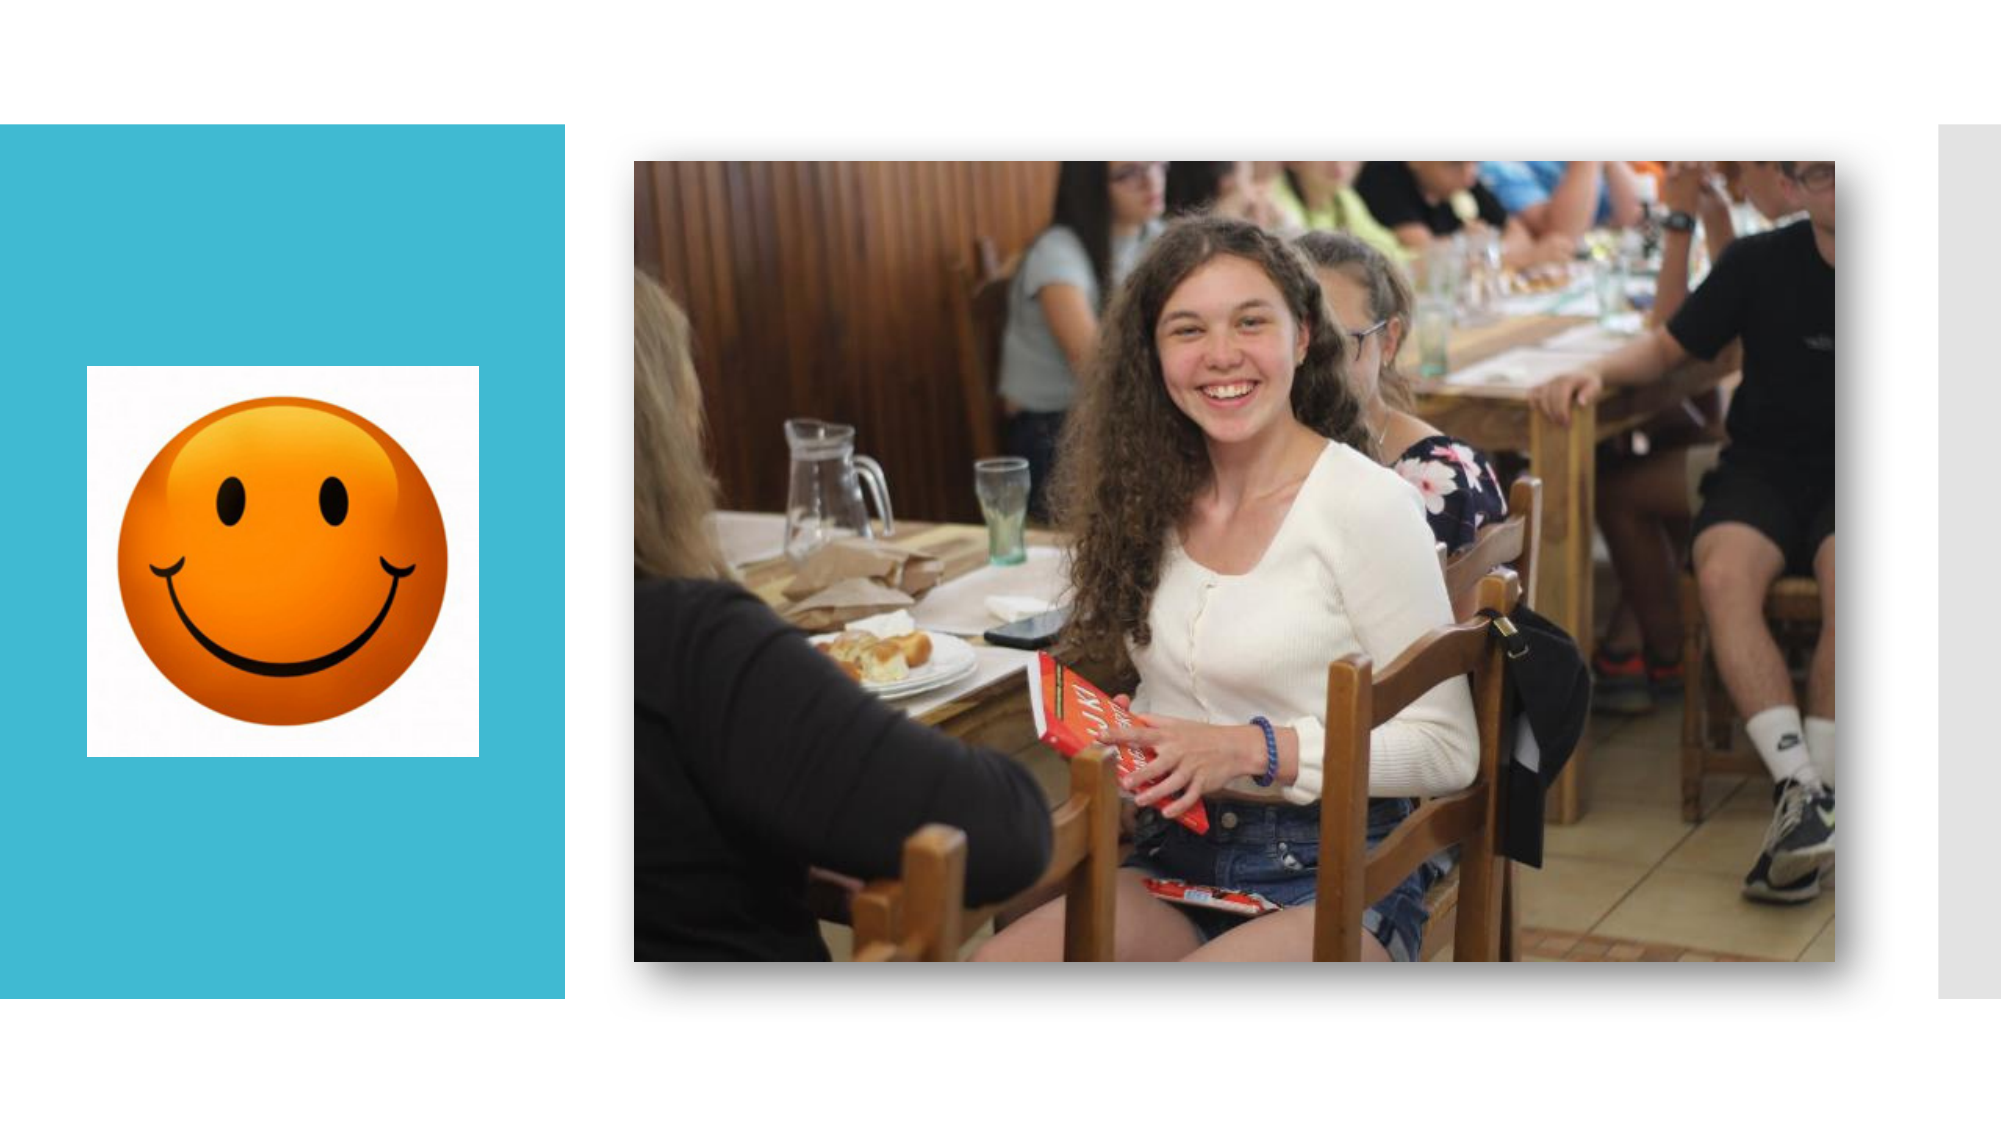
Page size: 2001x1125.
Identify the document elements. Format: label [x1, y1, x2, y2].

list [634, 161, 1835, 962]
picture [87, 366, 479, 758]
